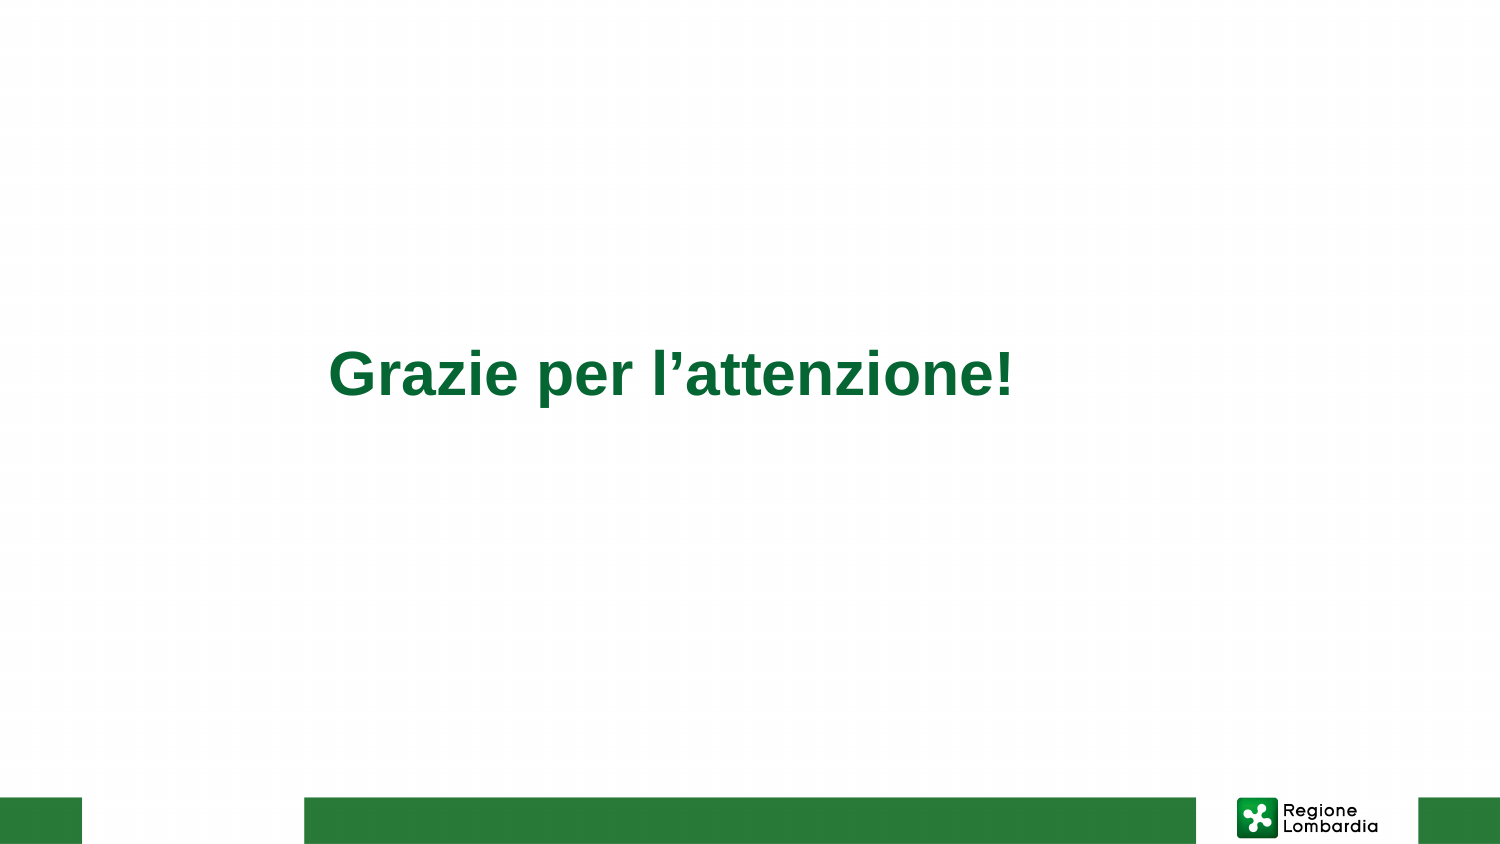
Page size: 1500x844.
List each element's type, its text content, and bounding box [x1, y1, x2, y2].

title Grazie per l’attenzione! [313, 316, 1052, 425]
picture [0, 0, 1500, 844]
